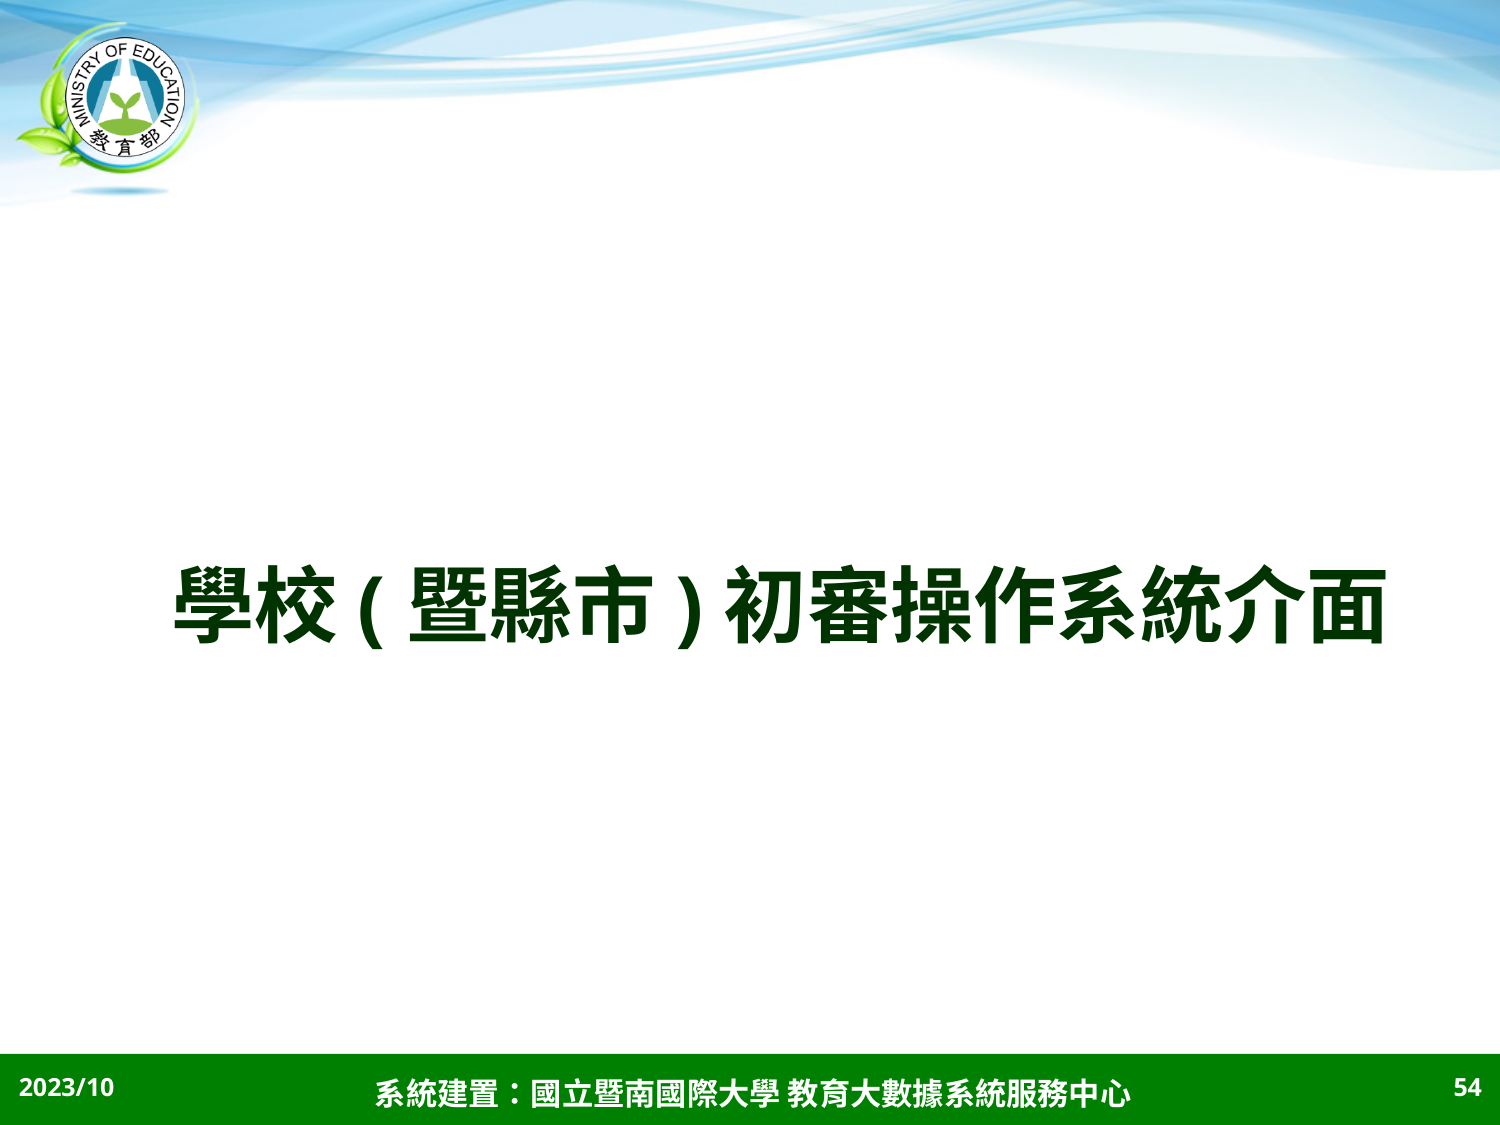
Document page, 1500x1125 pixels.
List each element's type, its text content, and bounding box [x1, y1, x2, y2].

title 學校(暨縣市)初審操作系統介面 [143, 546, 1419, 770]
picture [0, 0, 1500, 1053]
slide_number 54 [1146, 1063, 1498, 1117]
slide_number 2023/10 [3, 1063, 355, 1117]
